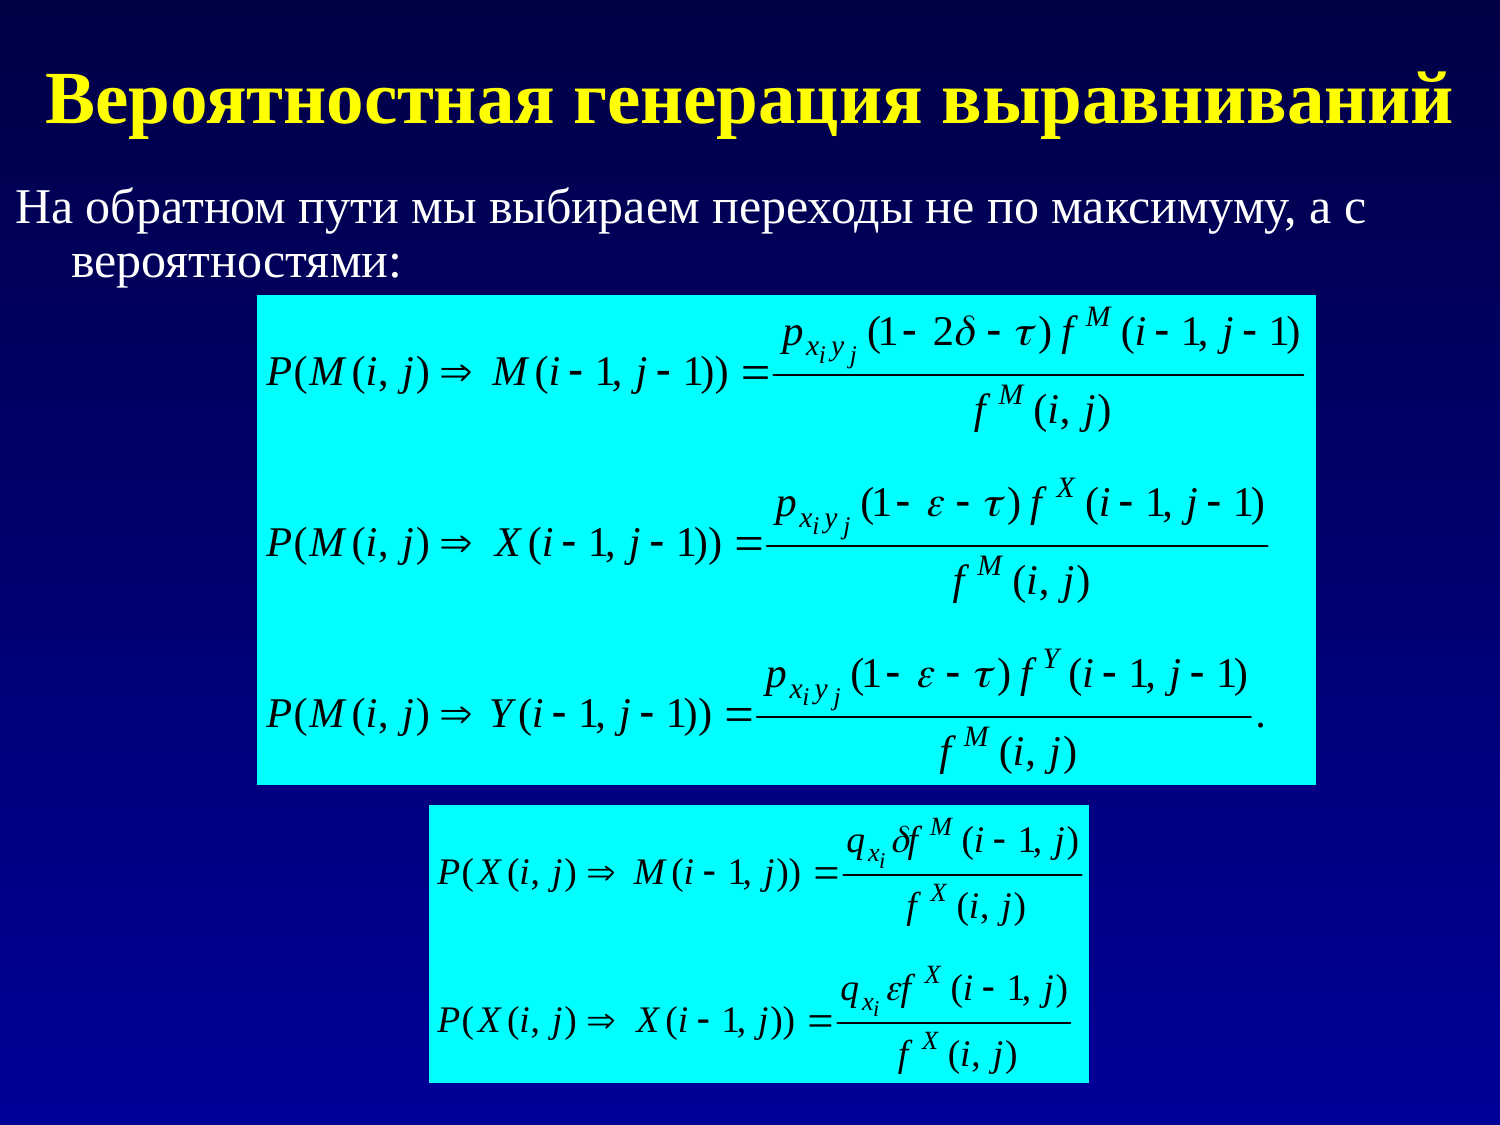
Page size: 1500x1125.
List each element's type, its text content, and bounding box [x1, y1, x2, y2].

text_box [257, 294, 1316, 786]
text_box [429, 804, 1090, 1083]
list На обратном пути мы выбираем переходы не по максимуму, а с вероятностями: [0, 172, 1500, 297]
title Вероятностная генерация выравниваний [0, 0, 1500, 172]
